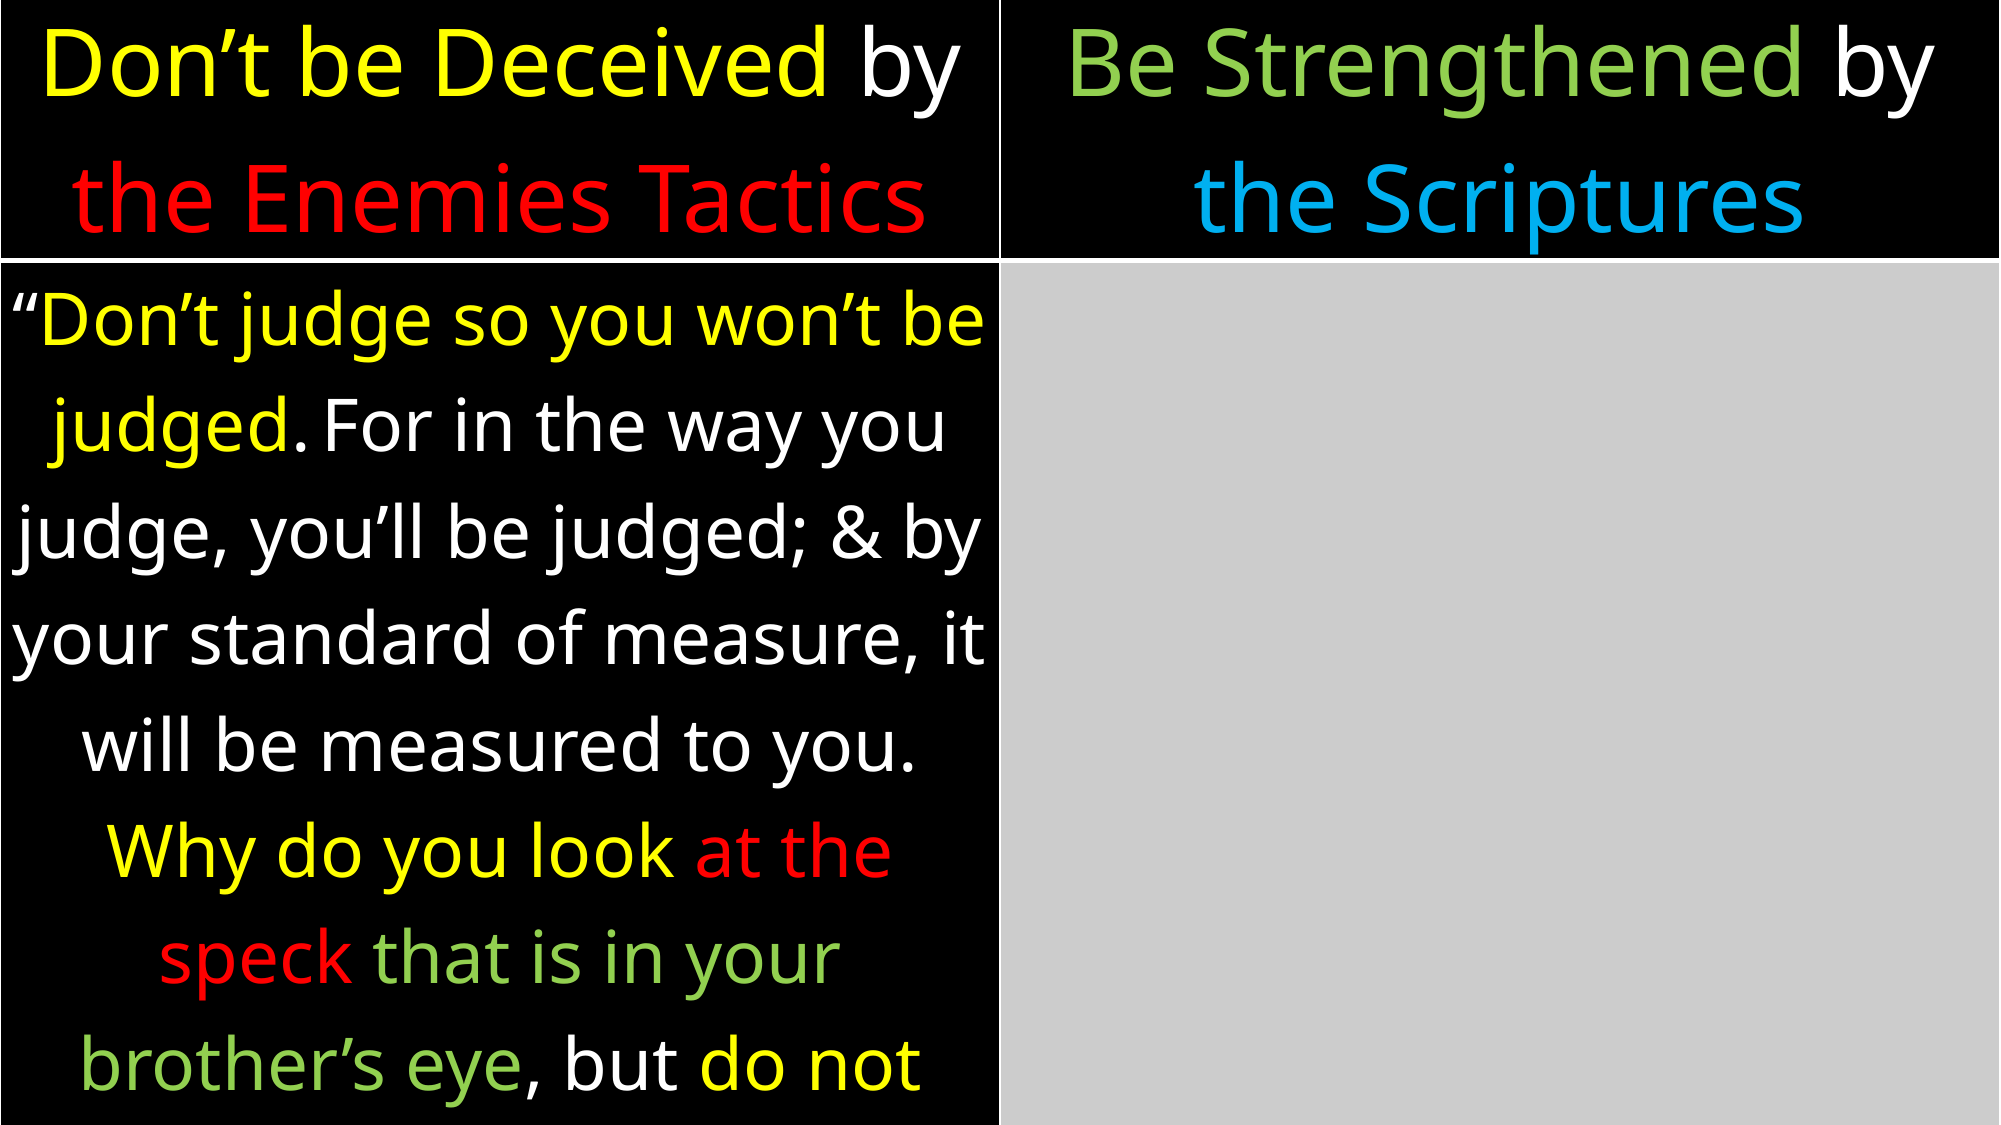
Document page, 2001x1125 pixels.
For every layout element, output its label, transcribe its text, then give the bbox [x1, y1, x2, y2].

table_header Don’t be Deceived by the Enemies Tactics [1, 0, 999, 258]
table_header Be Strengthened by the Scriptures [1001, 0, 1999, 258]
table_cell “Don’t judge so you won’t be judged. For in the way you judge, you’ll be judged; & by your standard of measure, it will be measured to you. Why do you look at the speck that is in your brother’s eye, but do not notice the log that is in your own eye?... [1, 263, 999, 1125]
table_cell [1001, 263, 1999, 1125]
